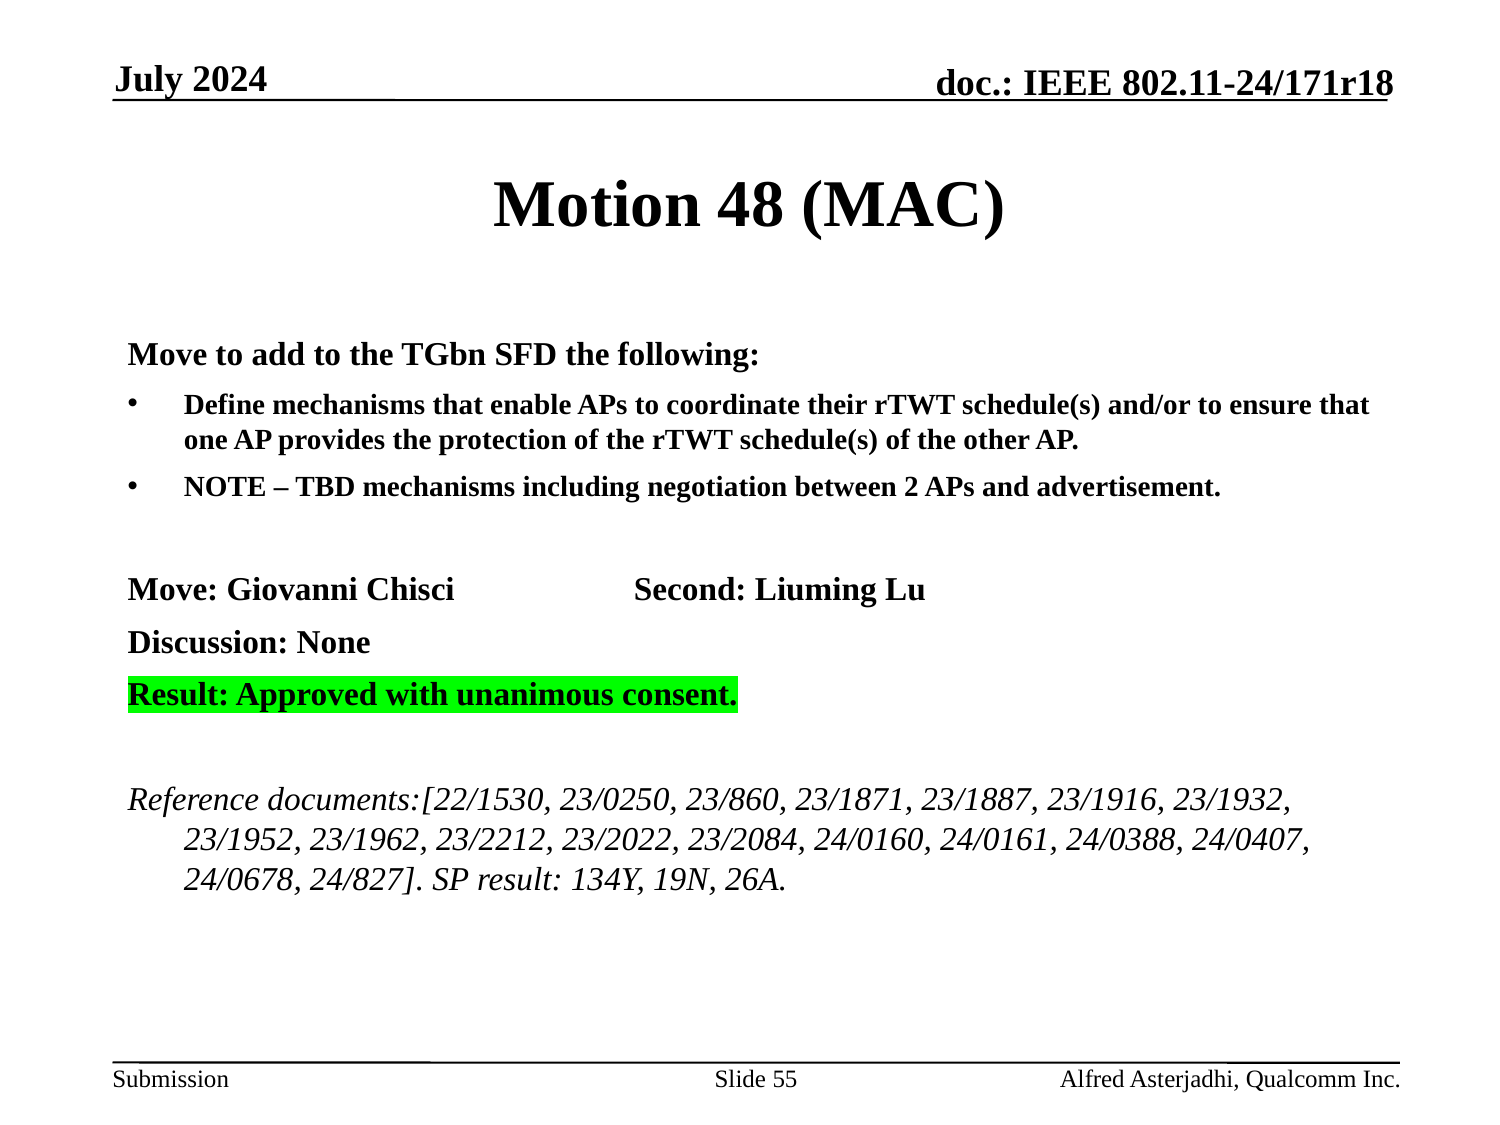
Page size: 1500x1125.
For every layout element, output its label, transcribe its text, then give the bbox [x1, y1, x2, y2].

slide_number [114, 54, 423, 100]
slide_number Slide 55 [712, 1061, 800, 1123]
footer Alfred Asterjadhi, Qualcomm Inc. [878, 1061, 1402, 1093]
list Move to add to the TGbn SFD the following: Define mechanisms that enable APs to coordinate their rTWT schedule(s) and/or to ensure that one AP provides the protection of the rTWT schedule(s) of the other AP. NOTE – TBD mechanisms including negotiation between 2 APs and advertisement. Move: Giovanni Chisci Second: Liuming Lu Discussion: None Result: Approved with unanimous consent. Reference documents:[22/1530, 23/0250, 23/860, 23/1871, 23/1887, 23/1916, 23/1932, 23/1952, 23/1962, 23/2212, 23/2022, 23/2084, 24/0160, 24/0161, 24/0388, 24/0407, 24/0678, 24/827]. SP result: 134Y, 19N, 26A. [112, 324, 1388, 1000]
title Motion 48 (MAC) [112, 112, 1388, 288]
